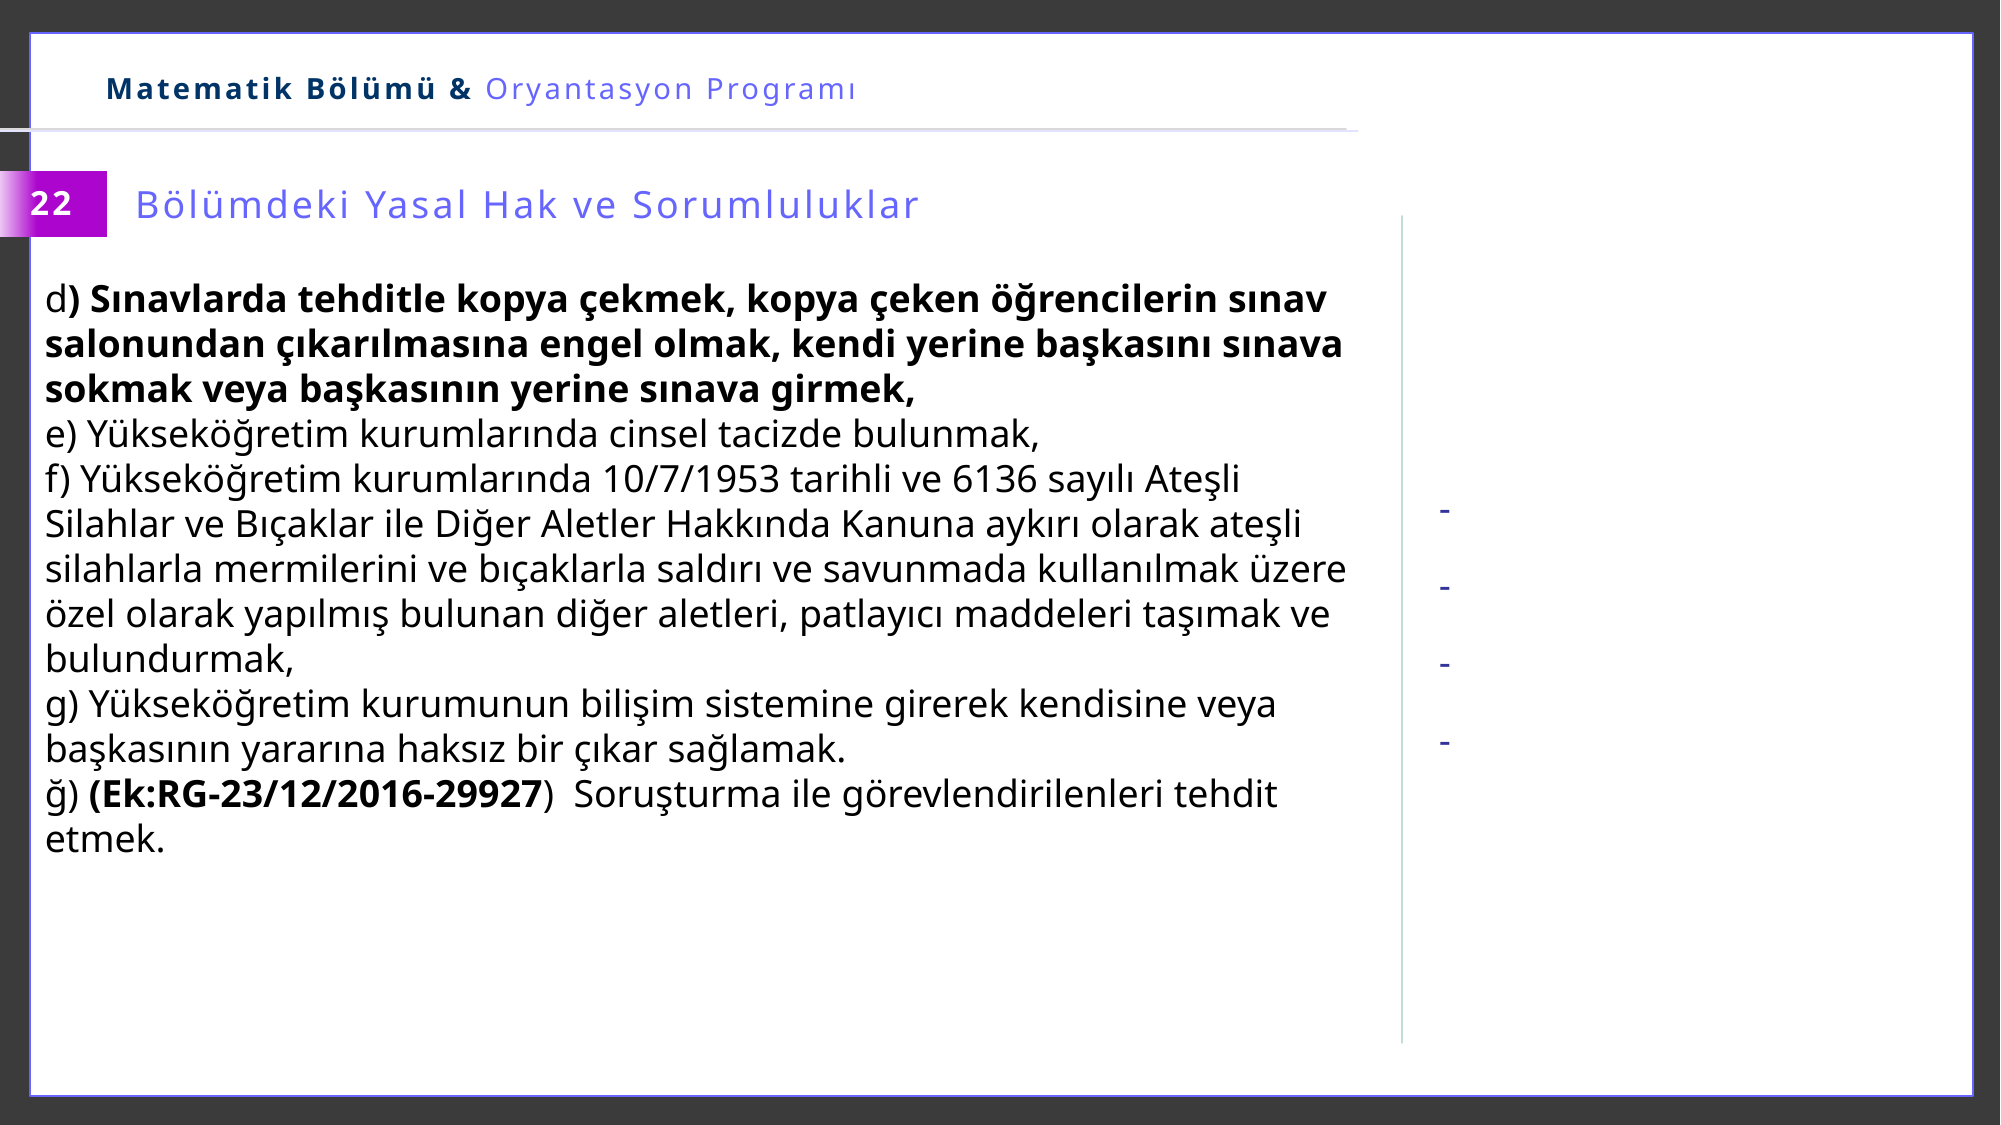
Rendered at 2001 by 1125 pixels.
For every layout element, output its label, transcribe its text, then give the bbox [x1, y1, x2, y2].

text_box 22 [0, 171, 108, 238]
list [29, 33, 1973, 1096]
text_box d) Sınavlarda tehditle kopya çekmek, kopya çeken öğrencilerin sınav salonundan çıkarılmasına engel olmak, kendi yerine başkasını sınava sokmak veya başkasının yerine sınava girmek, e) Yükseköğretim kurumlarında cinsel tacizde bulunmak, f) Yükseköğretim kurumlarında 10/7/1953 tarihli ve 6136 sayılı Ateşli Silahlar ve Bıçaklar ile Diğer Aletler Hakkında Kanuna aykırı olarak ateşli silahlarla mermilerini ve bıçaklarla saldırı ve savunmada kullanılmak üzere özel olarak yapılmış bulunan diğer aletleri, patlayıcı maddeleri taşımak ve bulundurmak, g) Yükseköğretim kurumunun bilişim sistemine girerek kendisine veya başkasının yararına haksız bir çıkar sağlamak. ğ) (Ek:RG-23/12/2016-29927) Soruşturma ile görevlendirilenleri tehdit etmek. [29, 267, 1385, 1005]
text_box Matematik Bölümü & Oryantasyon Programı [31, 51, 1034, 124]
text_box [1425, 493, 1967, 766]
text_box Bölümdeki Yasal Hak ve Sorumluluklar [61, 169, 1403, 238]
